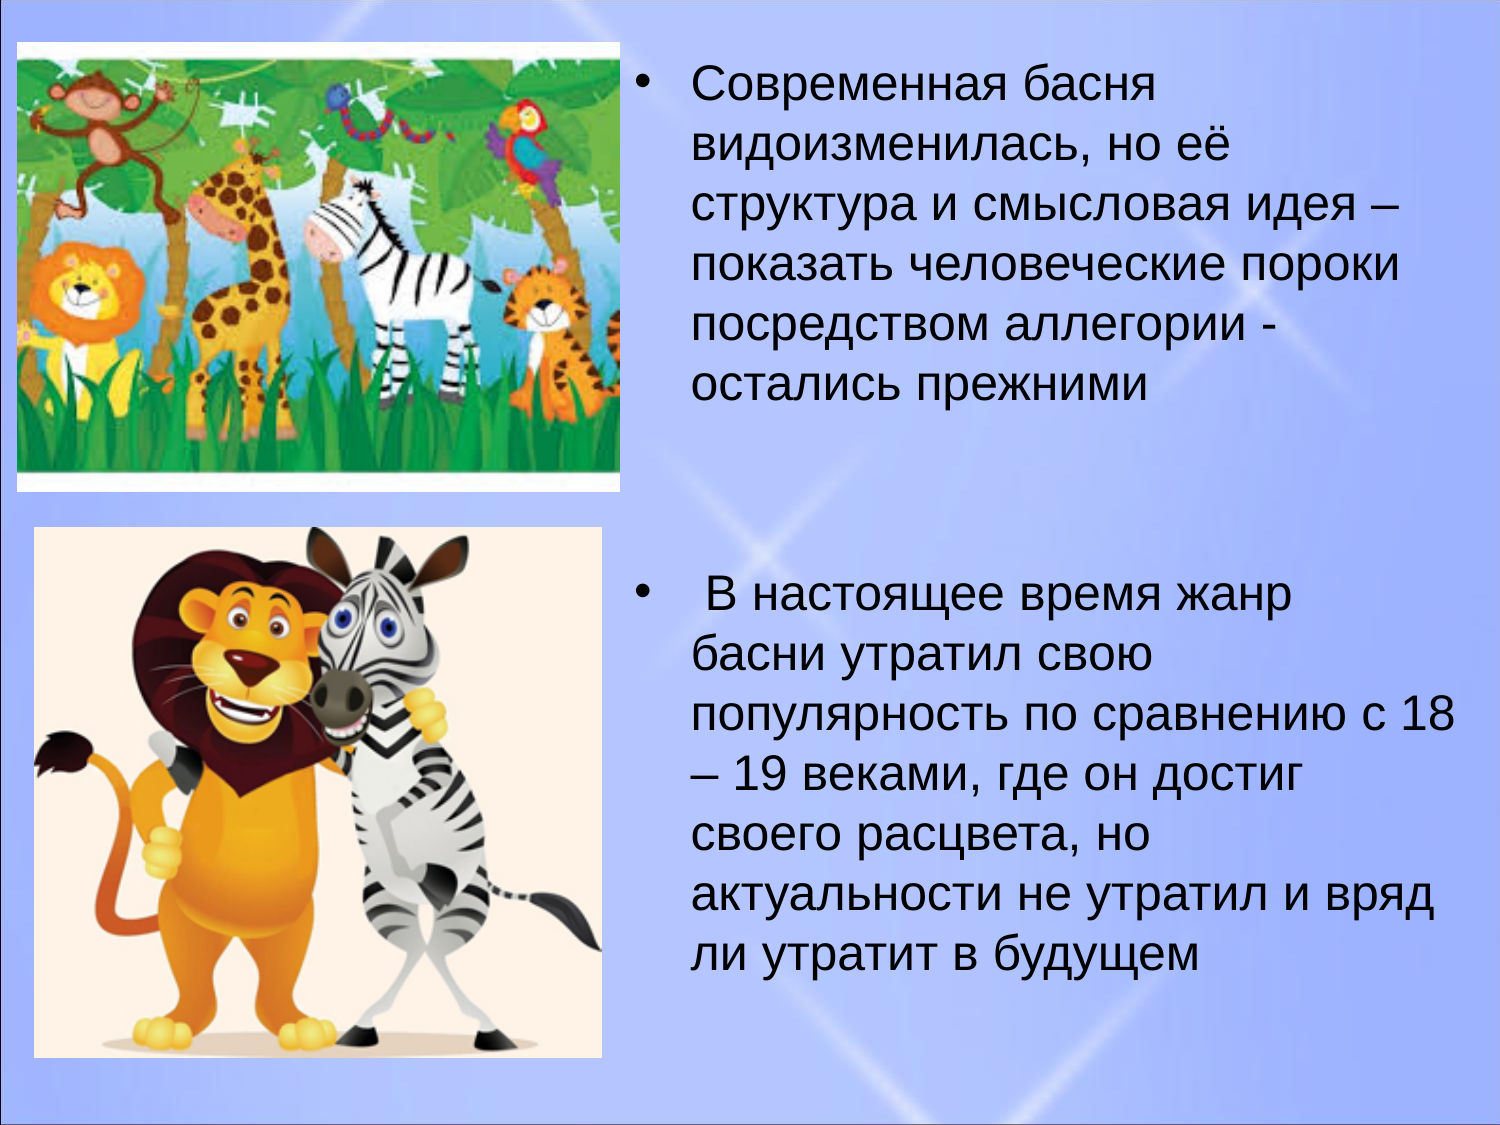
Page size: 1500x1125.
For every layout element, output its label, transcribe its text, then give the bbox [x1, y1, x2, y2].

picture [0, 0, 1500, 1125]
list Современная басня видоизменилась, но её структура и смысловая идея – показать человеческие пороки посредством аллегории - остались прежними В настоящее время жанр басни утратил свою популярность по сравнению с 18 – 19 веками, где он достиг своего расцвета, но актуальности не утратил и вряд ли утратит в будущем [619, 42, 1483, 1024]
